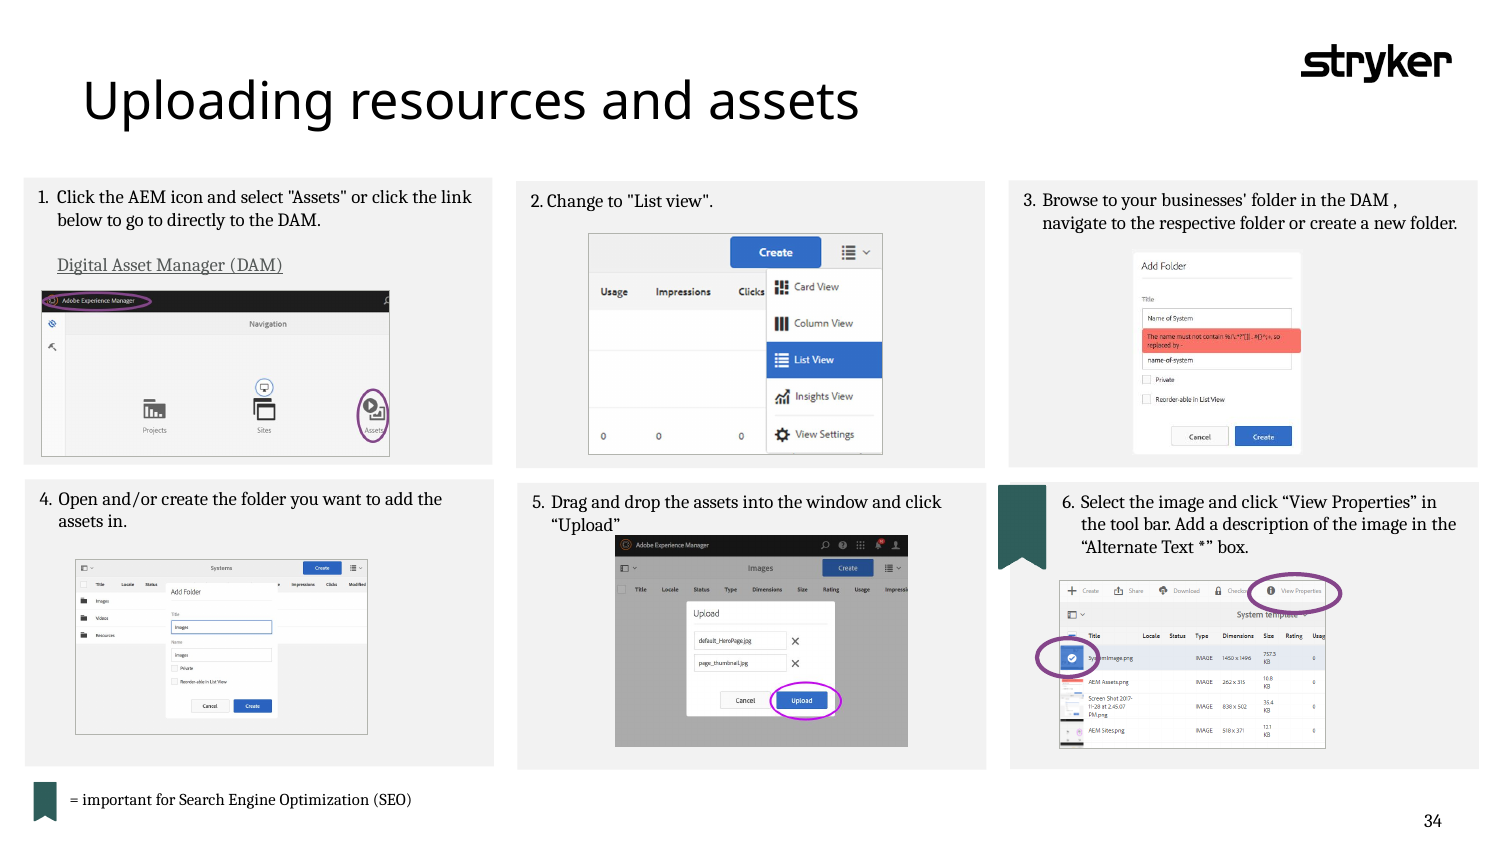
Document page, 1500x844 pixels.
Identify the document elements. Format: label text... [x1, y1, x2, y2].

text_box 1. Click the AEM icon and select "Assets" or click the link below to go to directly to the DAM. Digital Asset Manager (DAM) [21, 176, 494, 467]
picture [587, 232, 883, 455]
picture [23, 780, 67, 823]
text_box = important for Search Engine Optimization (SEO) [70, 788, 414, 809]
text_box 2. Change to "List view". [514, 204, 987, 470]
text_box 4. Open and/or create the folder you want to add the assets in. [23, 477, 496, 768]
picture [976, 481, 1068, 573]
text_box 6. Select the image and click “View Properties” in the tool bar. Add a description of the image in the “Alternate Text *” box. [1008, 480, 1481, 771]
picture [1301, 44, 1452, 83]
picture [615, 511, 908, 748]
text_box 3. Browse to your businesses' folder in the DAM , navigate to the respective folder or create a new folder. [1007, 178, 1480, 470]
picture [75, 559, 368, 735]
picture [1059, 549, 1342, 749]
title Uploading resources and assets [67, 60, 1193, 204]
picture [1131, 249, 1303, 455]
text_box 5. Drag and drop the assets into the window and click “Upload” [515, 481, 988, 772]
text_box [1034, 638, 1054, 678]
picture [41, 290, 390, 457]
